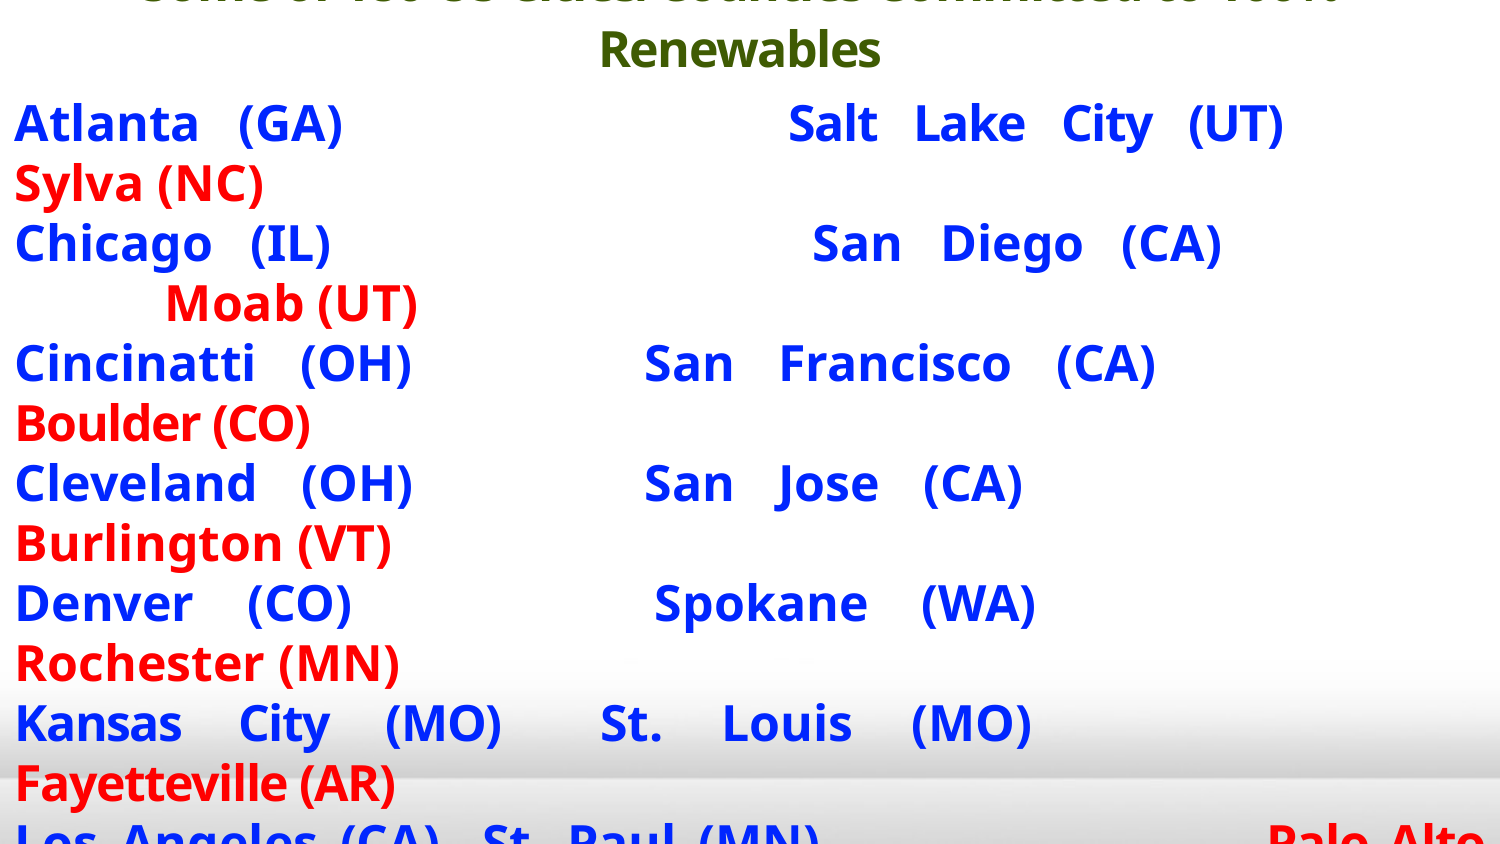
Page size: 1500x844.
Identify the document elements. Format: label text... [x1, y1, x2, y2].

text_box Some of 180 US Cities/Counties Committed to 100% Renewables [0, 59, 1500, 84]
text_box Atlanta (GA) Salt Lake City (UT) Sylva (NC) Chicago (IL) San Diego (CA) Moab (UT) Cincinatti (OH) San Francisco (CA) Boulder (CO) Cleveland (OH) San Jose (CA) Burlington (VT) Denver (CO) Spokane (WA) Rochester (MN) Kansas City (MO) St. Louis (MO) Fayetteville (AR) Los Angeles (CA) St. Paul (MN) Palo Alto (CA) Madison (WI) St. Petersburg (FL) Middleton (WI) Minneapolis (MN) Tallahassee (FL) Missoula (MT) Orlando (FL) Abita Springs (LA) Questa (NM) Philadelphia (PA) Sarasota (FL) Fayetteville (AR) Portland (OR) Hanover (NH) Clarkston (GA) [0, 84, 1500, 844]
picture [0, 0, 1500, 59]
